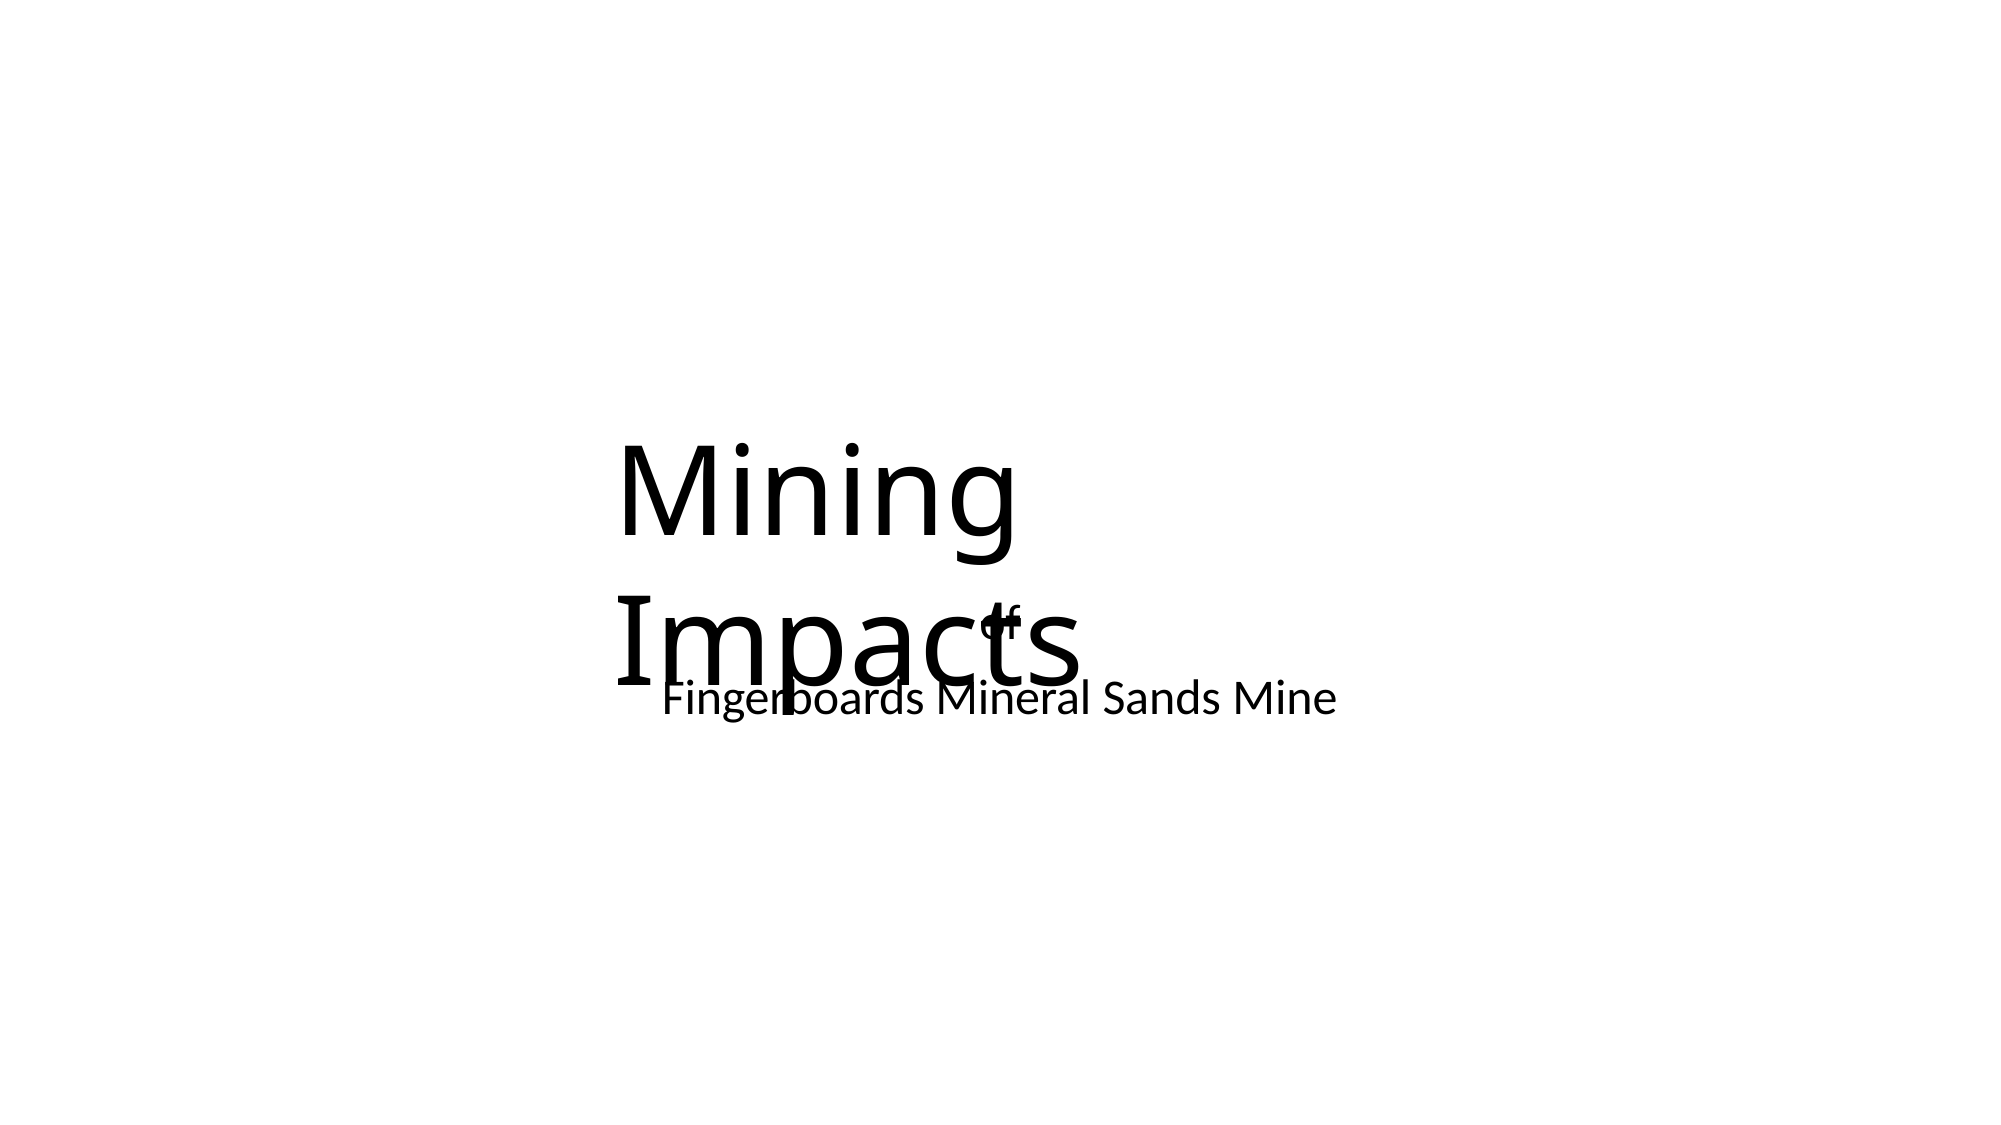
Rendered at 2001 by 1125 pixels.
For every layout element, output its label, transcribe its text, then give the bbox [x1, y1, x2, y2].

text_box of Fingerboards Mineral Sands Mine [657, 572, 1342, 725]
title Mining Impacts [611, 408, 1389, 711]
